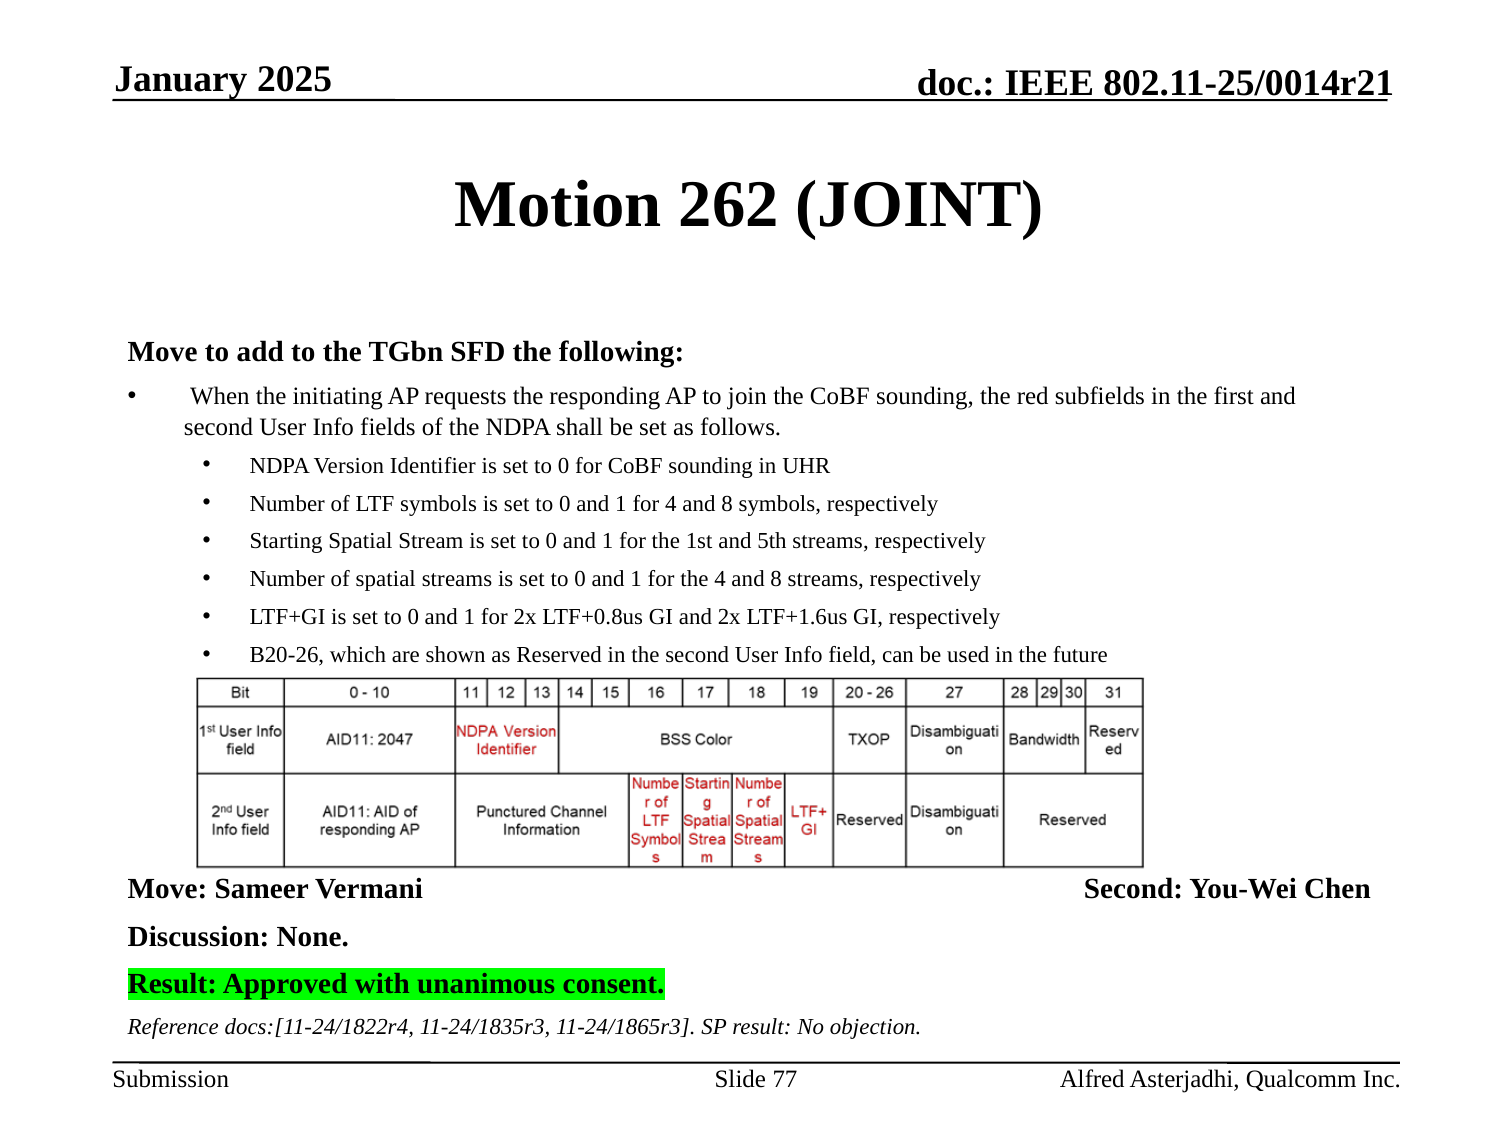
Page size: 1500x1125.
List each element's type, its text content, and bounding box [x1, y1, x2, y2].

list Move to add to the TGbn SFD the following: When the initiating AP requests the responding AP to join the CoBF sounding, the red subfields in the first and second User Info fields of the NDPA shall be set as follows. NDPA Version Identifier is set to 0 for CoBF sounding in UHR Number of LTF symbols is set to 0 and 1 for 4 and 8 symbols, respectively Starting Spatial Stream is set to 0 and 1 for the 1st and 5th streams, respectively Number of spatial streams is set to 0 and 1 for the 4 and 8 streams, respectively LTF+GI is set to 0 and 1 for 2x LTF+0.8us GI and 2x LTF+1.6us GI, respectively B20-26, which are shown as Reserved in the second User Info field, can be used in the future Move: Sameer Vermani Second: You-Wei Chen Discussion: None. Result: Approved with unanimous consent. Reference docs:[11-24/1822r4, 11-24/1835r3, 11-24/1865r3]. SP result: No objection. [112, 324, 1388, 1051]
picture [196, 677, 1145, 875]
slide_number Slide 77 [712, 1061, 800, 1123]
footer Alfred Asterjadhi, Qualcomm Inc. [878, 1061, 1402, 1093]
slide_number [114, 54, 423, 100]
title Motion 262 (JOINT) [112, 112, 1388, 288]
